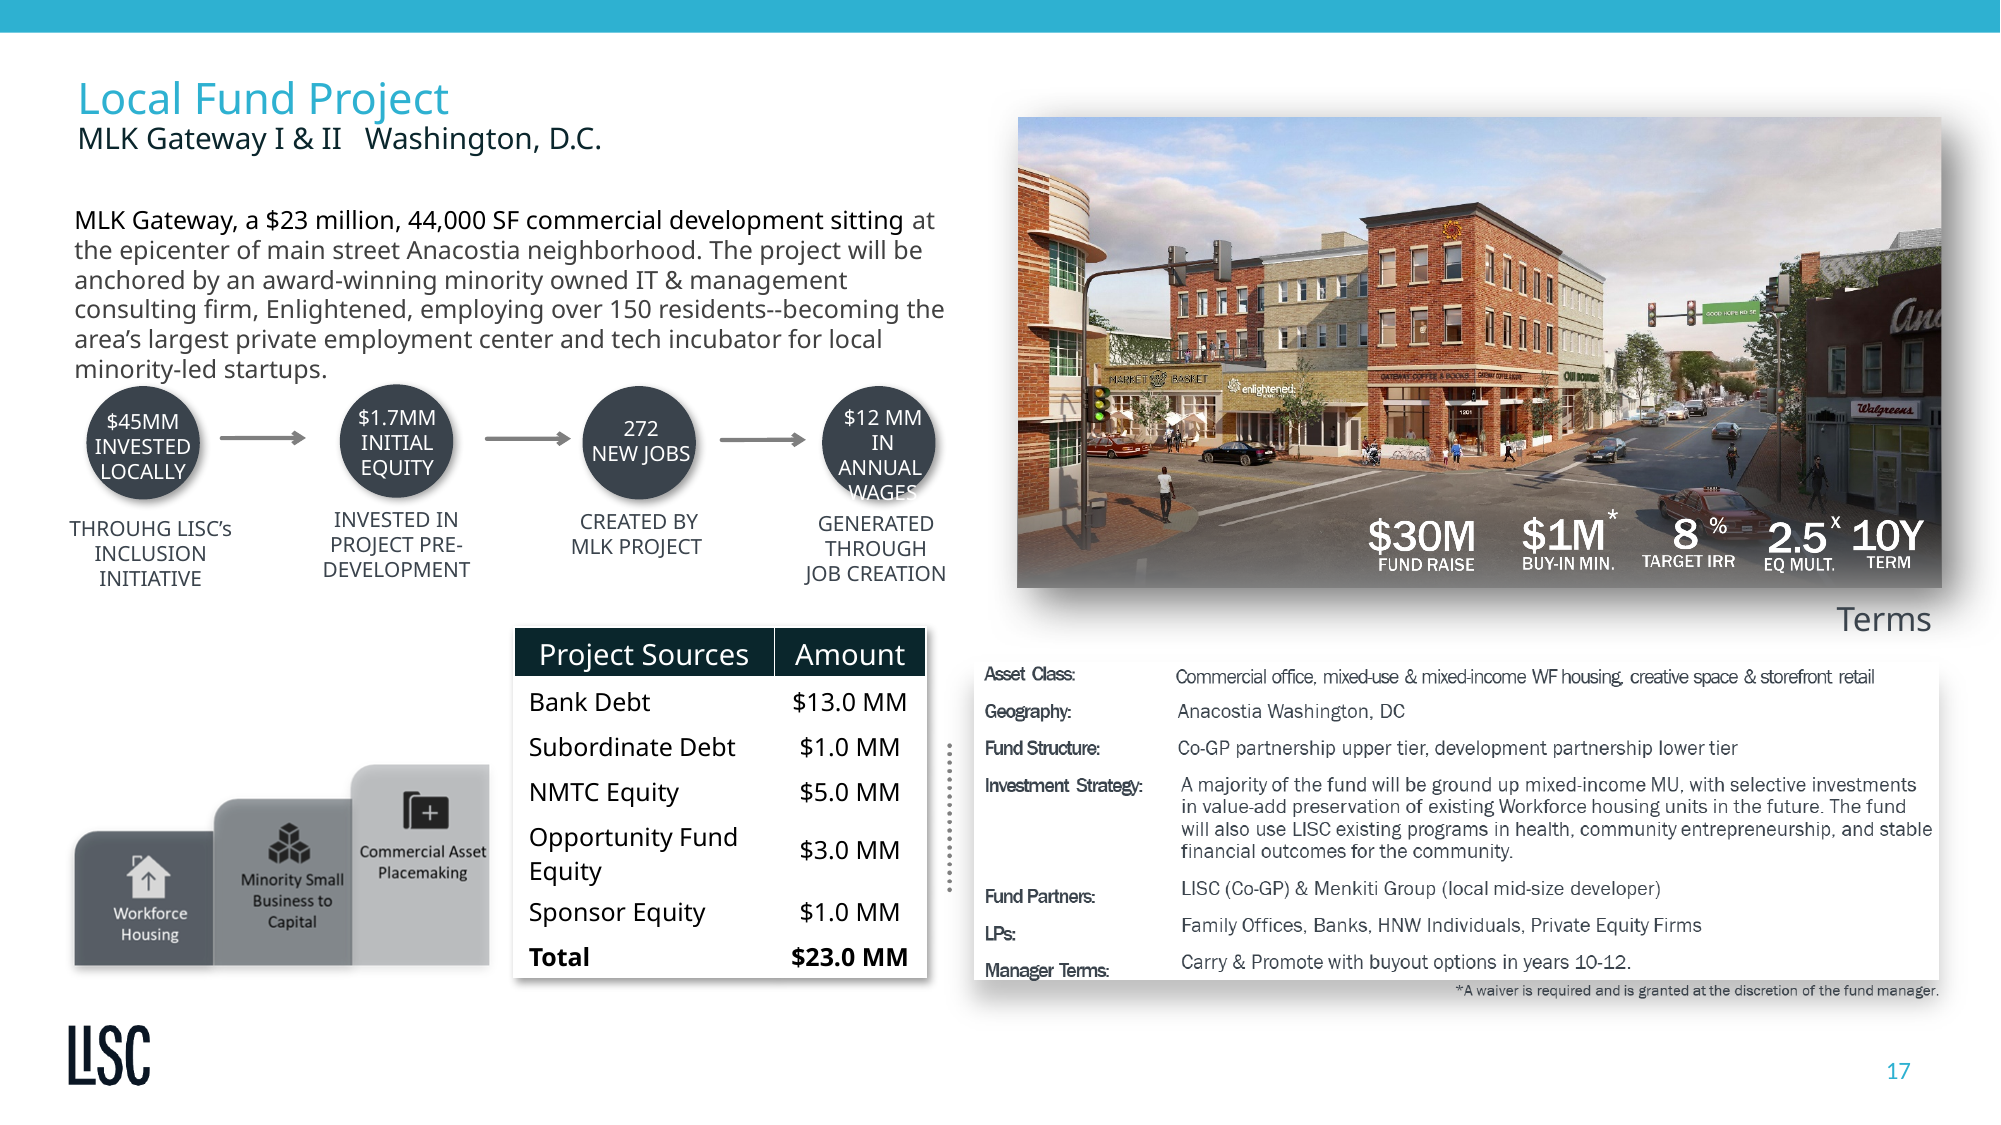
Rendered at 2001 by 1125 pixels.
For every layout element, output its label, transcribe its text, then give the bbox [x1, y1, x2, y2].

picture [60, 754, 504, 985]
picture [62, 1019, 156, 1091]
picture [936, 647, 1976, 1039]
table_cell $1.0 MM [775, 888, 925, 931]
text_box MLK Gateway, a $23 million, 44,000 SF commercial development sitting at the epicenter of main street Anacostia neighborhood. The project will be anchored by an award-winning minority owned IT & management consulting firm, Enlightened, employing over 150 residents--becoming the area’s largest private employment center and tech incubator for local minority-led startups. [59, 196, 966, 392]
text_box Terms [1678, 590, 1948, 646]
table_cell $23.0 MM [775, 933, 925, 976]
title Local Fund Project MLK Gateway I & II Washington, D.C. [62, 69, 1938, 199]
table_cell $5.0 MM [775, 768, 925, 811]
table_cell $1.0 MM [775, 723, 925, 766]
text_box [56, 384, 947, 592]
table_cell $13.0 MM [775, 678, 925, 721]
table_cell Bank Debt [515, 678, 774, 721]
table_header Amount [775, 628, 925, 676]
table_cell Total [515, 933, 774, 976]
slide_number 17 [1871, 1039, 1938, 1100]
table_header Project Sources [515, 628, 774, 676]
table_cell NMTC Equity [515, 768, 774, 811]
table_cell Subordinate Debt [515, 723, 774, 766]
table_cell $3.0 MM [775, 813, 925, 886]
table_cell Opportunity Fund Equity [515, 813, 774, 886]
table_cell Sponsor Equity [515, 888, 774, 931]
picture [1005, 117, 1949, 590]
